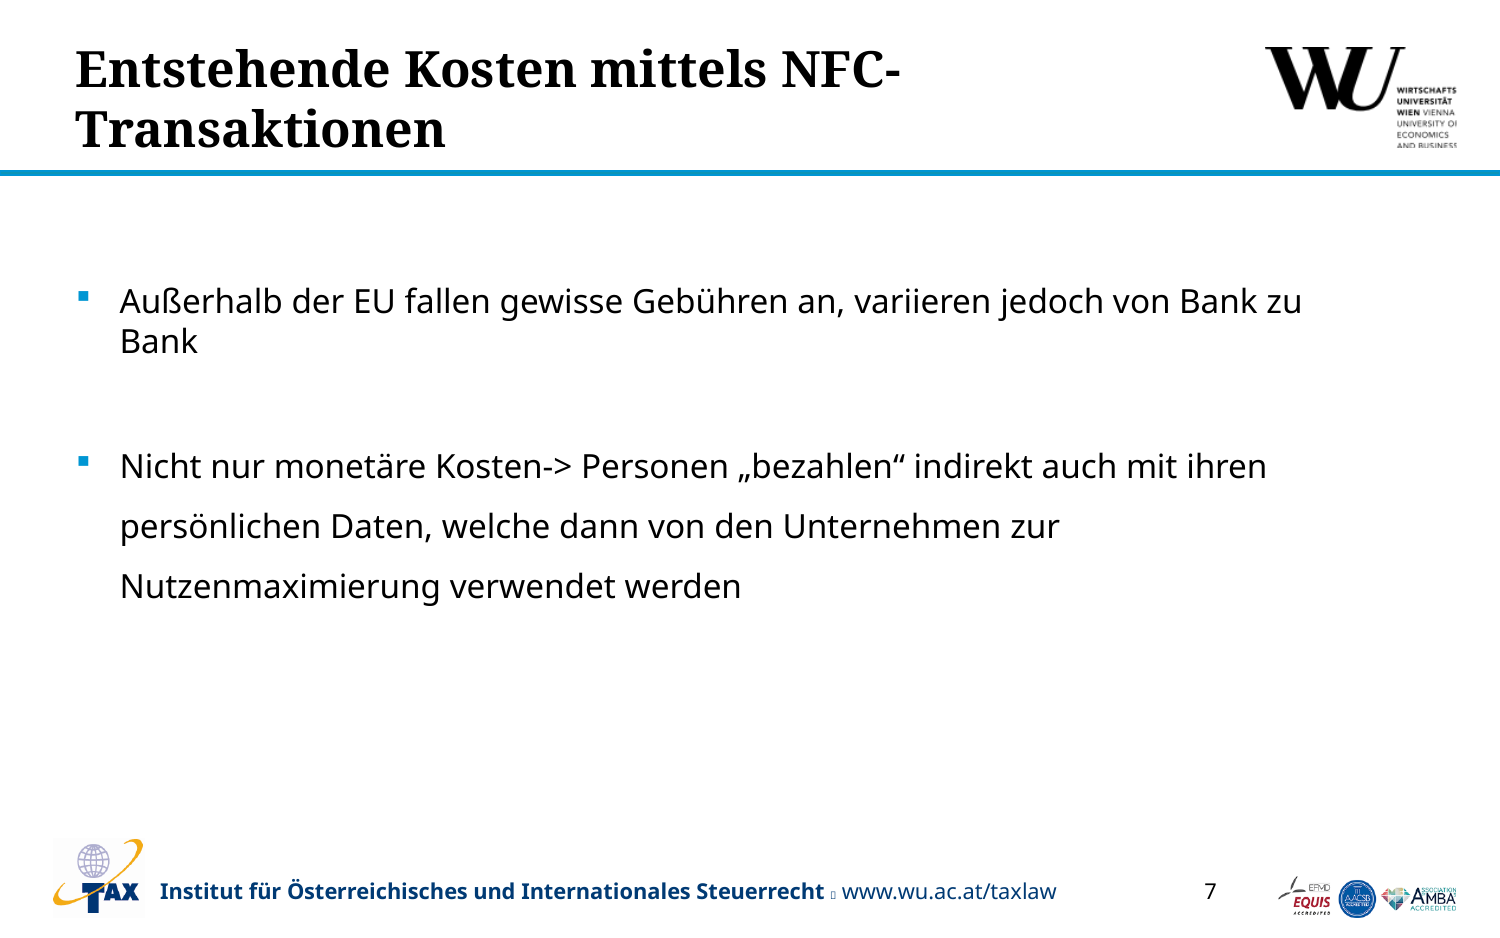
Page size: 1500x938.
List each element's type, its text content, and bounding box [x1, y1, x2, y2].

picture [1278, 876, 1456, 918]
list Außerhalb der EU fallen gewisse Gebühren an, variieren jedoch von Bank zu Bank Nicht nur monetäre Kosten-> Personen „bezahlen“ indirekt auch mit ihren persönlichen Daten, welche dann von den Unternehmen zur Nutzenmaximierung verwendet werden [75, 220, 1349, 853]
slide_number 7 [1189, 870, 1299, 913]
picture [53, 838, 145, 918]
title Entstehende Kosten mittels NFC- Transaktionen [75, 22, 1198, 172]
